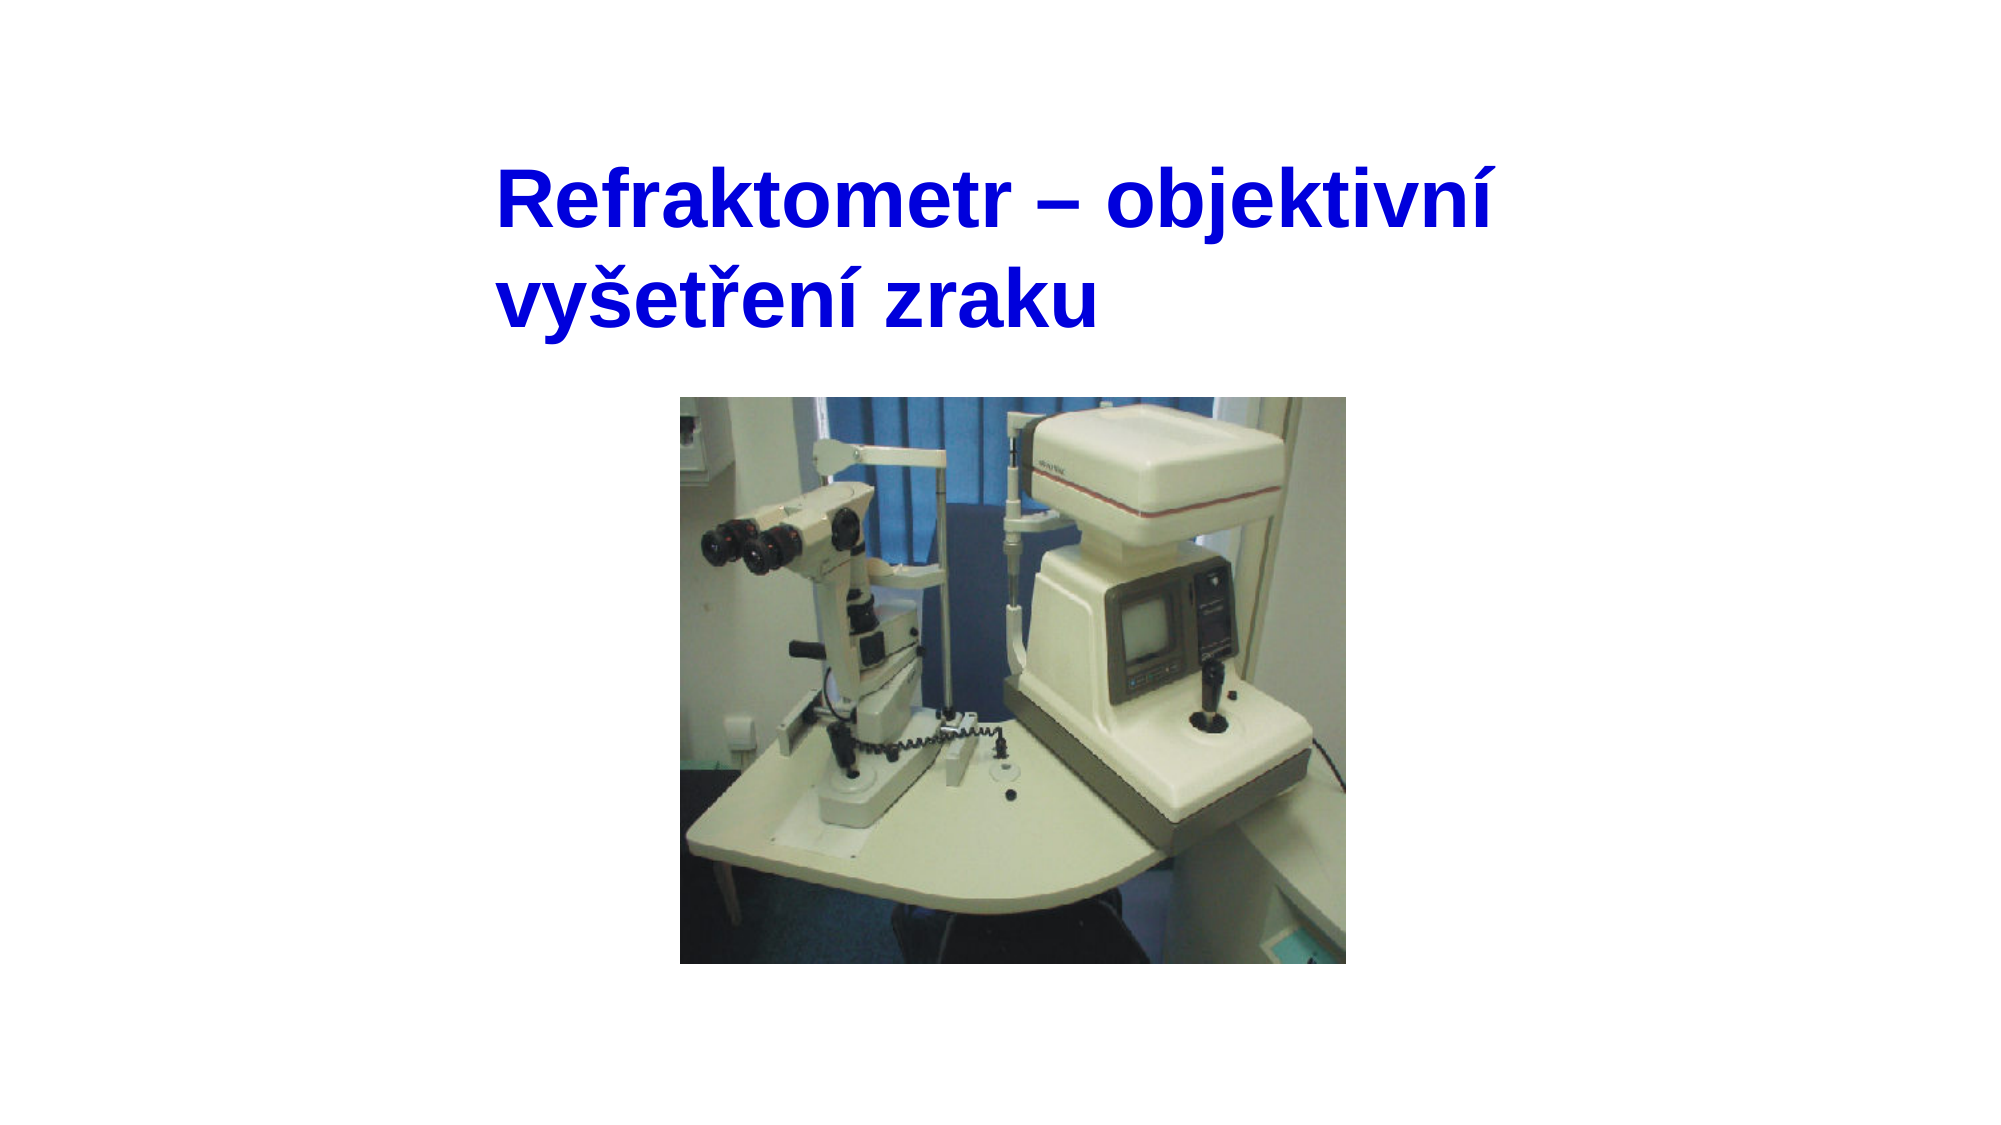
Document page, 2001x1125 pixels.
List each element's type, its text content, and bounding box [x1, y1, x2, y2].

picture [680, 396, 1346, 964]
text_box Refraktometr – objektivní vyšetření zraku [480, 137, 1556, 352]
